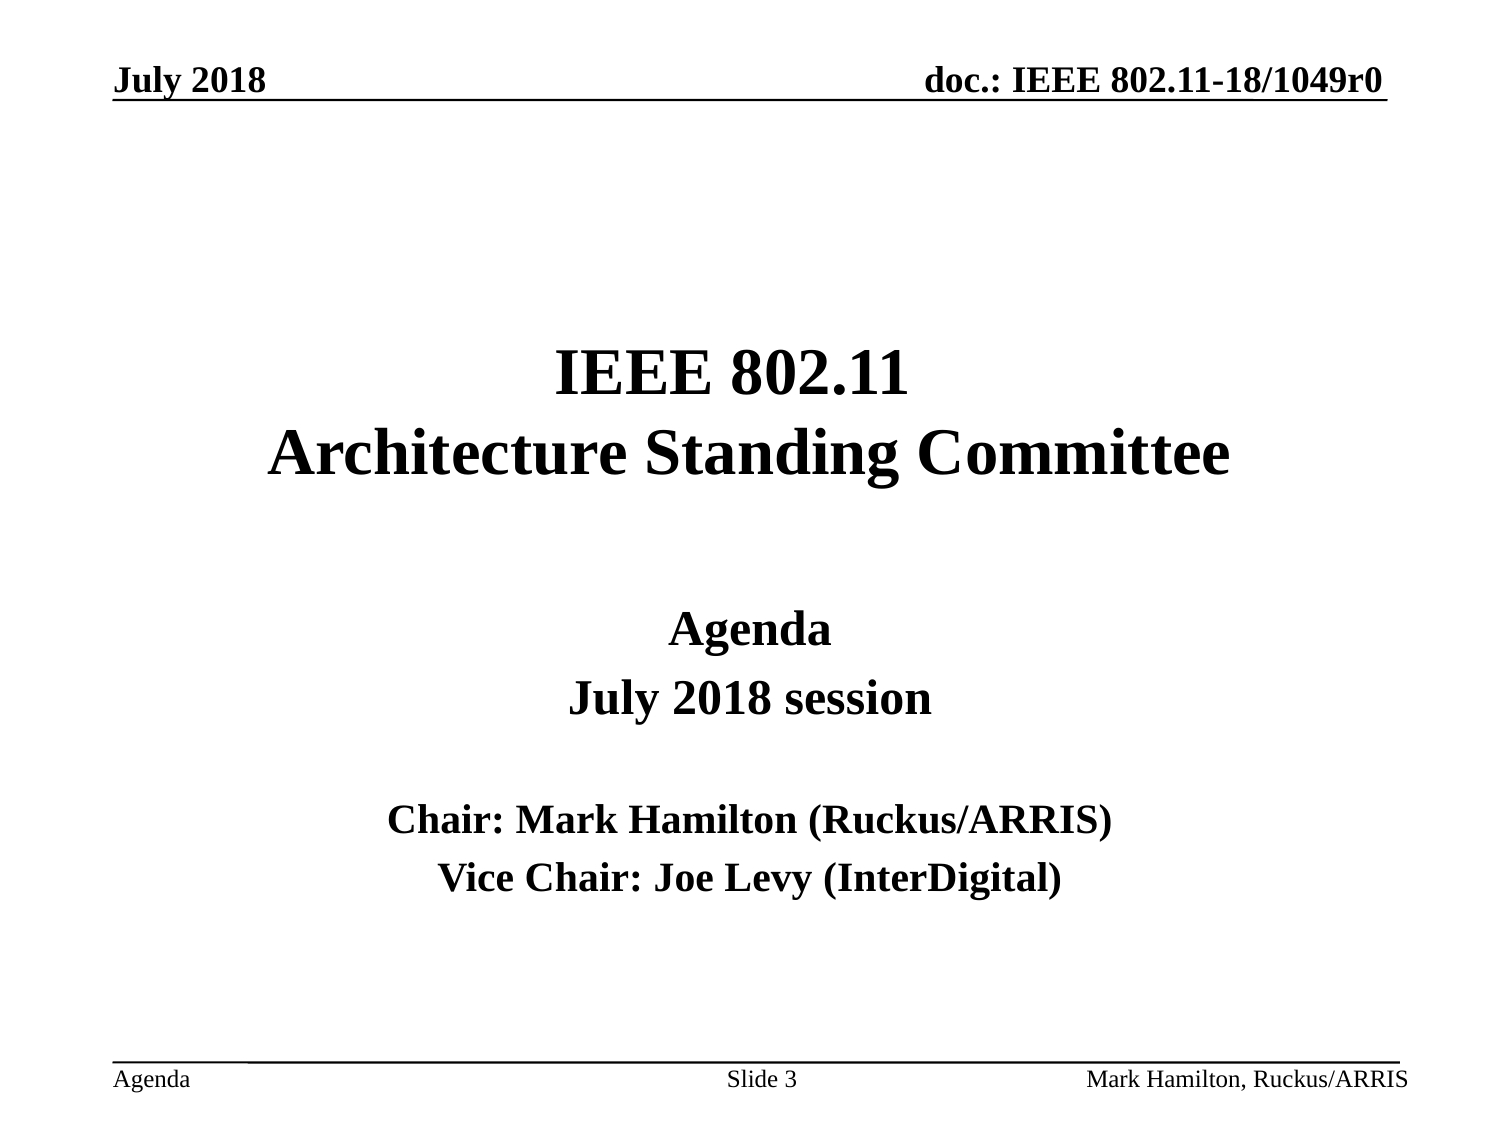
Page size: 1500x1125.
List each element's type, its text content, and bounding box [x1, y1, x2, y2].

title IEEE 802.11 Architecture Standing Committee [112, 287, 1388, 529]
subtitle Agenda July 2018 session Chair: Mark Hamilton (Ruckus/ARRIS) Vice Chair: Joe Levy (InterDigital) [225, 587, 1275, 875]
